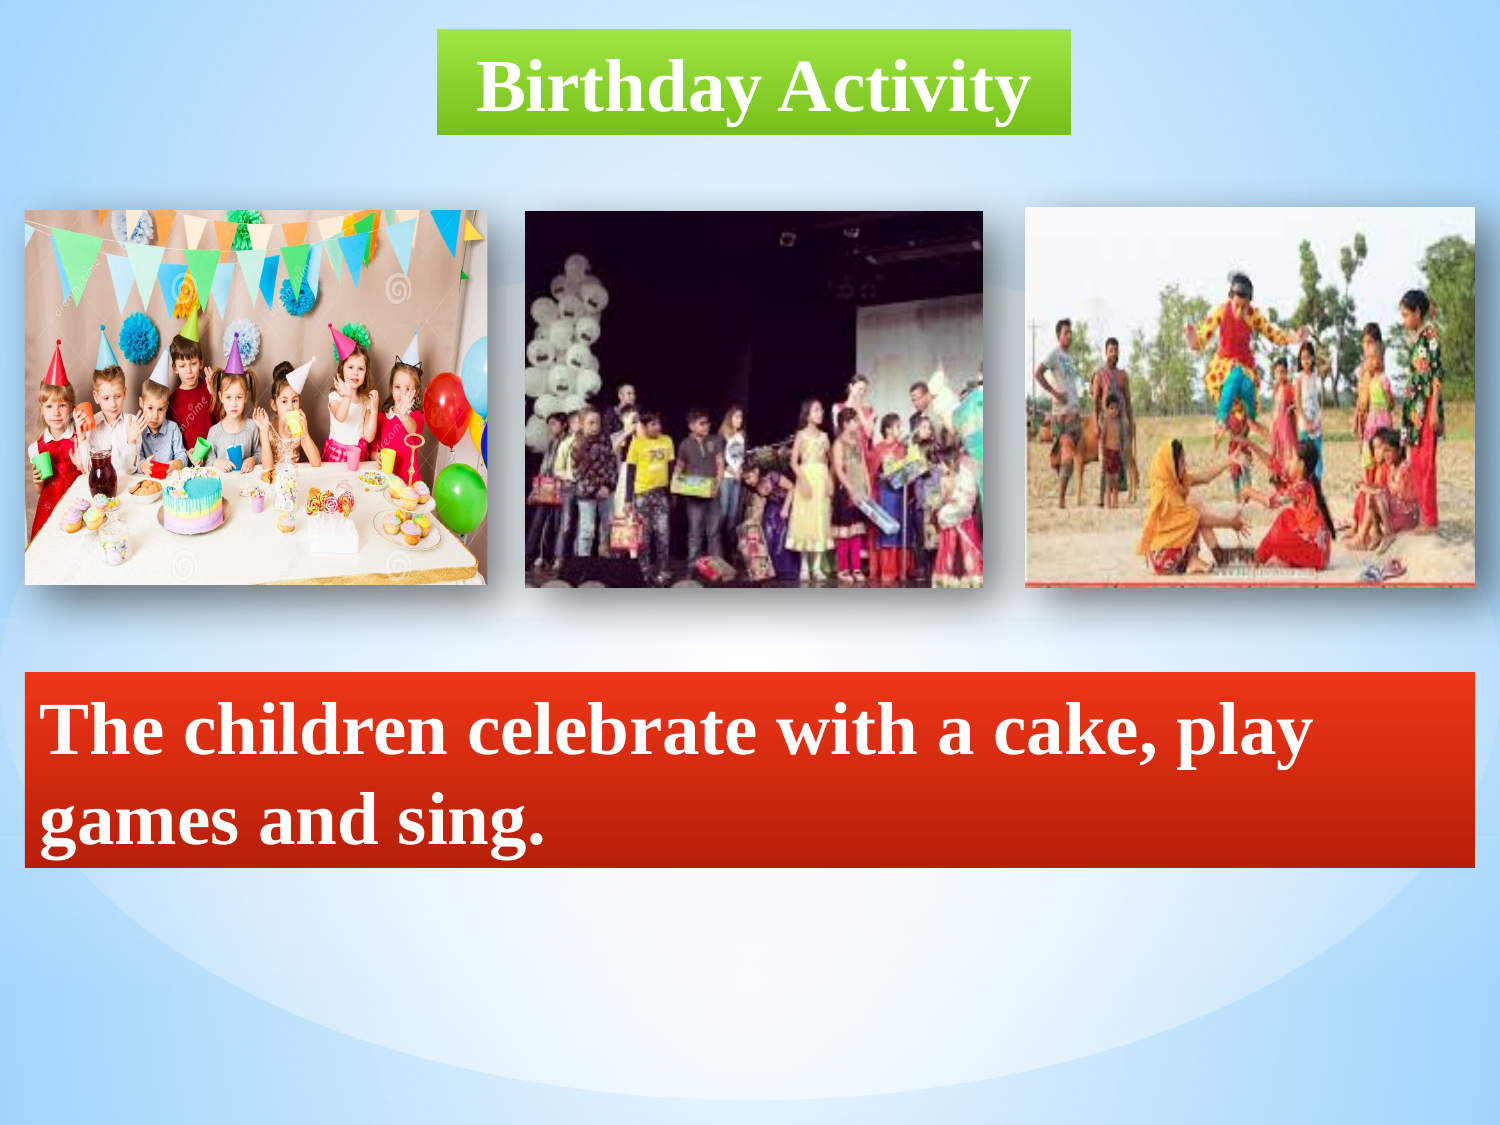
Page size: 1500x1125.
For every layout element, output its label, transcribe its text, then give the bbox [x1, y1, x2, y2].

picture [24, 209, 488, 586]
picture [524, 211, 984, 588]
text_box Birthday Activity [437, 29, 1071, 135]
picture [1024, 206, 1476, 588]
text_box The children celebrate with a cake, play games and sing. [24, 672, 1475, 868]
